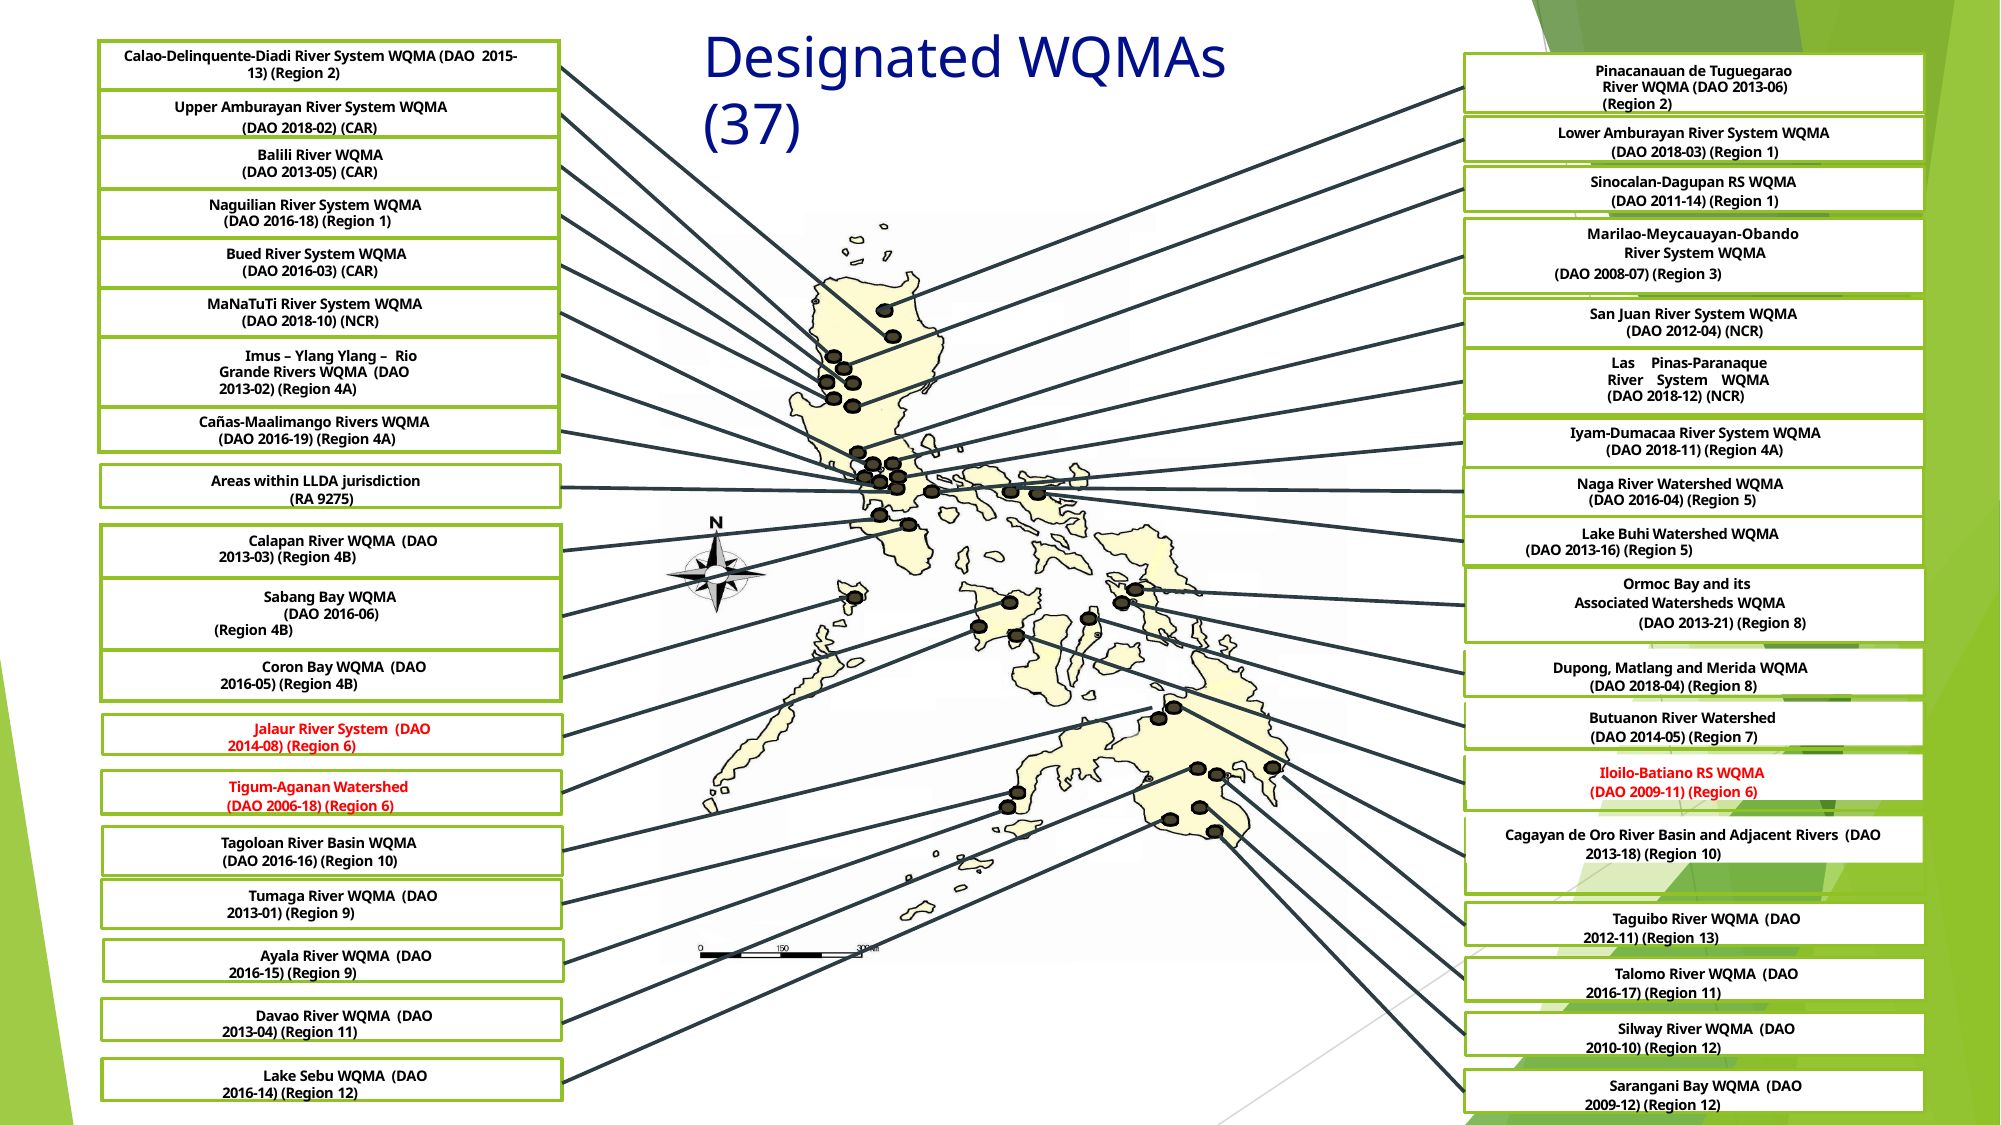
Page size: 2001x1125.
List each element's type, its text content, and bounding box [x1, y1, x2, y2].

text_box [883, 456, 902, 471]
text_box [824, 349, 843, 364]
text_box [902, 352, 1347, 476]
text_box Taguibo River WQMA (DAO 2012-11) (Region 13) [1465, 902, 1926, 946]
text_box Jalaur River System (DAO 2014-08) (Region 6) [102, 714, 563, 755]
text_box Tigum-Aganan Watershed (DAO 2006-18) (Region 6) [101, 770, 562, 814]
text_box [1125, 582, 1145, 597]
text_box Pinacanauan de Tuguegarao River WQMA (DAO 2013-06) (Region 2) [1464, 53, 1925, 113]
table_cell Balili River WQMA (DAO 2013-05) (CAR) [101, 139, 557, 187]
text_box [102, 826, 563, 876]
text_box [1263, 760, 1282, 775]
text_box [1028, 488, 1047, 501]
text_box Dupong, Matlang and Merida WQMA (DAO 2018-04) (Region 8) [1465, 648, 1923, 695]
text_box [658, 232, 1347, 454]
text_box [1463, 517, 1924, 566]
text_box Silway River WQMA (DAO 2010-10) (Region 12) [1465, 1012, 1926, 1056]
text_box [1465, 567, 1926, 643]
text_box [863, 456, 882, 472]
text_box [922, 484, 941, 499]
text_box [843, 398, 862, 414]
text_box Lake Buhi Watershed WQMA (DAO 2013-16) (Region 5) Ormoc Bay and its Associated Watersheds WQMA (DAO 2013-21) (Region 8) [1465, 522, 1923, 632]
text_box [1205, 824, 1224, 839]
table_cell Sabang Bay WQMA (DAO 2016-06) (Region 4B) [103, 580, 559, 648]
title Designated WQMAs (37) [700, 18, 1298, 209]
text_box [102, 755, 563, 760]
text_box Butuanon River Watershed (DAO 2014-05) (Region 7) [1465, 701, 1923, 746]
text_box [1112, 595, 1131, 610]
text_box [867, 295, 1347, 474]
text_box [1001, 485, 1020, 499]
text_box [658, 362, 863, 476]
text_box Areas within LLDA jurisdiction (RA 9275) [100, 464, 561, 508]
table_header Calao-Delinquente-Diadi River System WQMA (DAO 2015-13) (Region 2) [101, 43, 557, 88]
text_box Naga River Watershed WQMA (DAO 2016-04) (Region 5) [1465, 472, 1923, 509]
text_box [998, 799, 1017, 815]
table_cell Coron Bay WQMA (DAO 2016-05) (Region 4B) [103, 652, 559, 699]
text_box Cagayan de Oro River Basin and Adjacent Rivers (DAO 2013-18) (Region 10) [1465, 816, 1923, 863]
text_box [1000, 595, 1019, 610]
text_box [887, 485, 906, 496]
text_box Talomo River WQMA (DAO 2016-17) (Region 11) [1465, 957, 1926, 1002]
text_box Tumaga River WQMA (DAO 2013-01) (Region 9) [103, 884, 561, 922]
text_box Ayala River WQMA (DAO 2016-15) (Region 9) [103, 939, 564, 982]
text_box [658, 213, 1347, 404]
table_header Calapan River WQMA (DAO 2013-03) (Region 4B) [103, 527, 559, 576]
text_box [101, 879, 562, 929]
text_box Tagoloan River Basin WQMA (DAO 2016-16) (Region 10) [103, 831, 561, 869]
text_box Sarangani Bay WQMA (DAO 2009-12) (Region 12) [1464, 1069, 1925, 1113]
text_box [1160, 812, 1180, 828]
table_cell Imus – Ylang Ylang – Rio Grande Rivers WQMA (DAO 2013-02) (Region 4A) [101, 339, 557, 405]
text_box [1463, 466, 1924, 517]
text_box [1465, 818, 1926, 894]
text_box [870, 474, 889, 490]
table_cell Upper Amburayan River System WQMA (DAO 2018-02) (CAR) [101, 92, 557, 135]
text_box [883, 329, 902, 344]
text_box [817, 374, 836, 390]
text_box Iloilo-Batiano RS WQMA (DAO 2009-11) (Region 6) [1465, 754, 1923, 800]
text_box [1464, 116, 1925, 162]
table_cell MaNaTuTi River System WQMA (DAO 2018-10) (NCR) [101, 290, 557, 335]
text_box [1164, 700, 1183, 715]
text_box Lake Sebu WQMA (DAO 2016-14) (Region 12) [102, 1058, 562, 1101]
text_box [103, 982, 564, 989]
text_box [969, 619, 988, 634]
text_box [1465, 704, 1926, 750]
table_cell Naguilian River System WQMA (DAO 2016-18) (Region 1) [101, 191, 557, 236]
text_box [843, 375, 862, 391]
text_box [1008, 785, 1027, 800]
text_box [899, 517, 918, 532]
table_cell Bued River System WQMA (DAO 2016-03) (CAR) [101, 240, 557, 286]
text_box [875, 303, 894, 319]
text_box [1190, 800, 1209, 815]
text_box [1007, 628, 1026, 643]
text_box [870, 507, 889, 523]
text_box [834, 361, 853, 376]
text_box [1149, 711, 1168, 726]
text_box [848, 445, 867, 460]
text_box [1079, 611, 1098, 626]
text_box [888, 469, 908, 485]
table_cell Cañas-Maalimango Rivers WQMA (DAO 2016-19) (Region 4A) [101, 409, 557, 450]
text_box [824, 391, 843, 406]
text_box Lower Amburayan River System WQMA (DAO 2018-03) (Region 1) Sinocalan-Dagupan RS WQMA (DAO 2011-14) (Region 1) Marilao-Meycauayan-Obando River System WQMA (DAO 2008-07) (Region 3) San Juan River System WQMA (DAO 2012-04) (NCR) Las Pinas-Paranaque River System WQMA (DAO 2018-12) (NCR) Iyam-Dumacaa River System WQMA (DAO 2018-11) (Region 4A) [1465, 121, 1923, 459]
text_box Davao River WQMA (DAO 2013-04) (Region 11) [101, 998, 562, 1041]
text_box [855, 469, 874, 485]
text_box [845, 590, 864, 605]
text_box [1207, 767, 1226, 782]
text_box [1464, 417, 1925, 468]
text_box [658, 402, 1347, 964]
text_box [1465, 756, 1926, 811]
text_box [1188, 761, 1207, 776]
